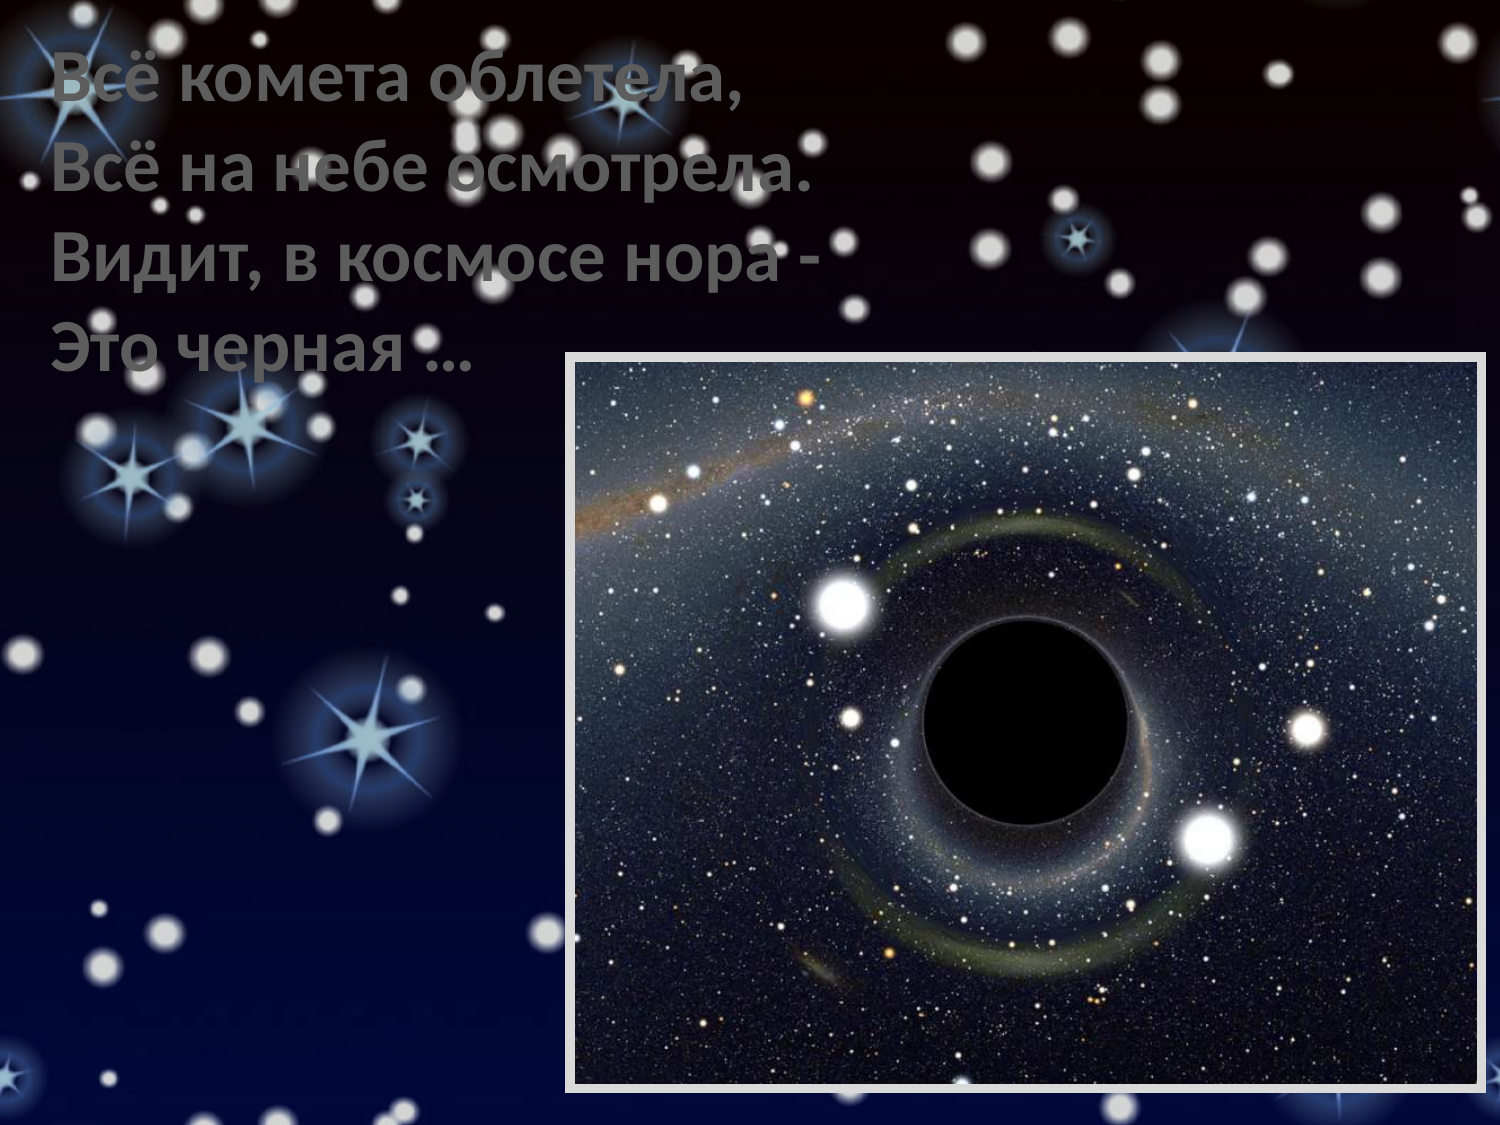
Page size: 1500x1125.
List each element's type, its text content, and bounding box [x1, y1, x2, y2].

picture [0, 0, 1500, 1125]
text_box Всё комета облетела, Всё на небе осмотрела. Видит, в космосе нора - Это черная … [35, 19, 1114, 394]
